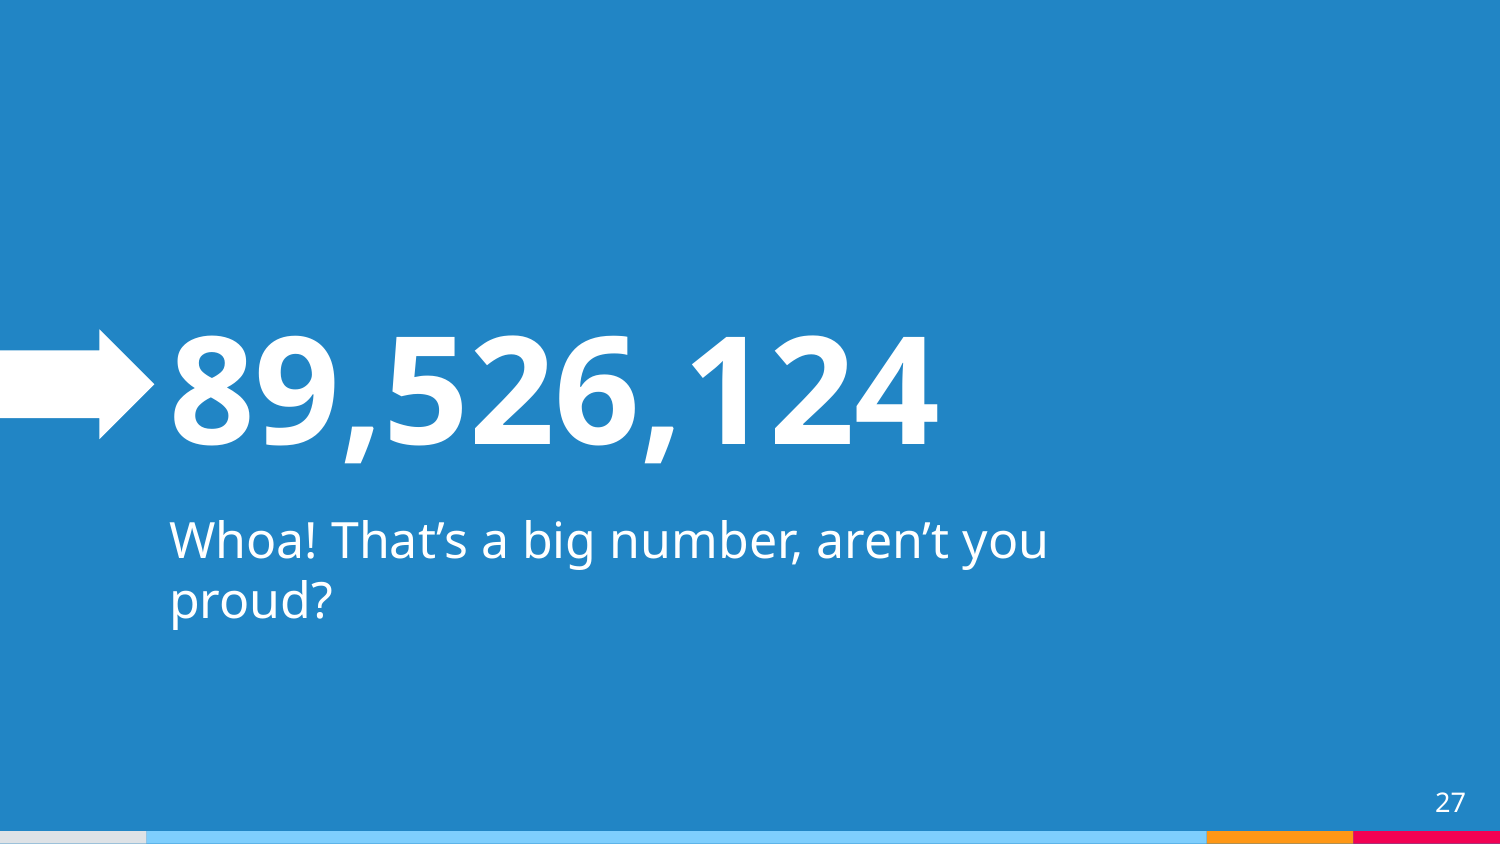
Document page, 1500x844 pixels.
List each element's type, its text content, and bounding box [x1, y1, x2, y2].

title 89,526,124 [154, 354, 1212, 490]
text_box [0, 329, 155, 440]
slide_number 27 [1391, 770, 1482, 822]
subtitle Whoa! That’s a big number, aren’t you proud? [154, 493, 1212, 623]
